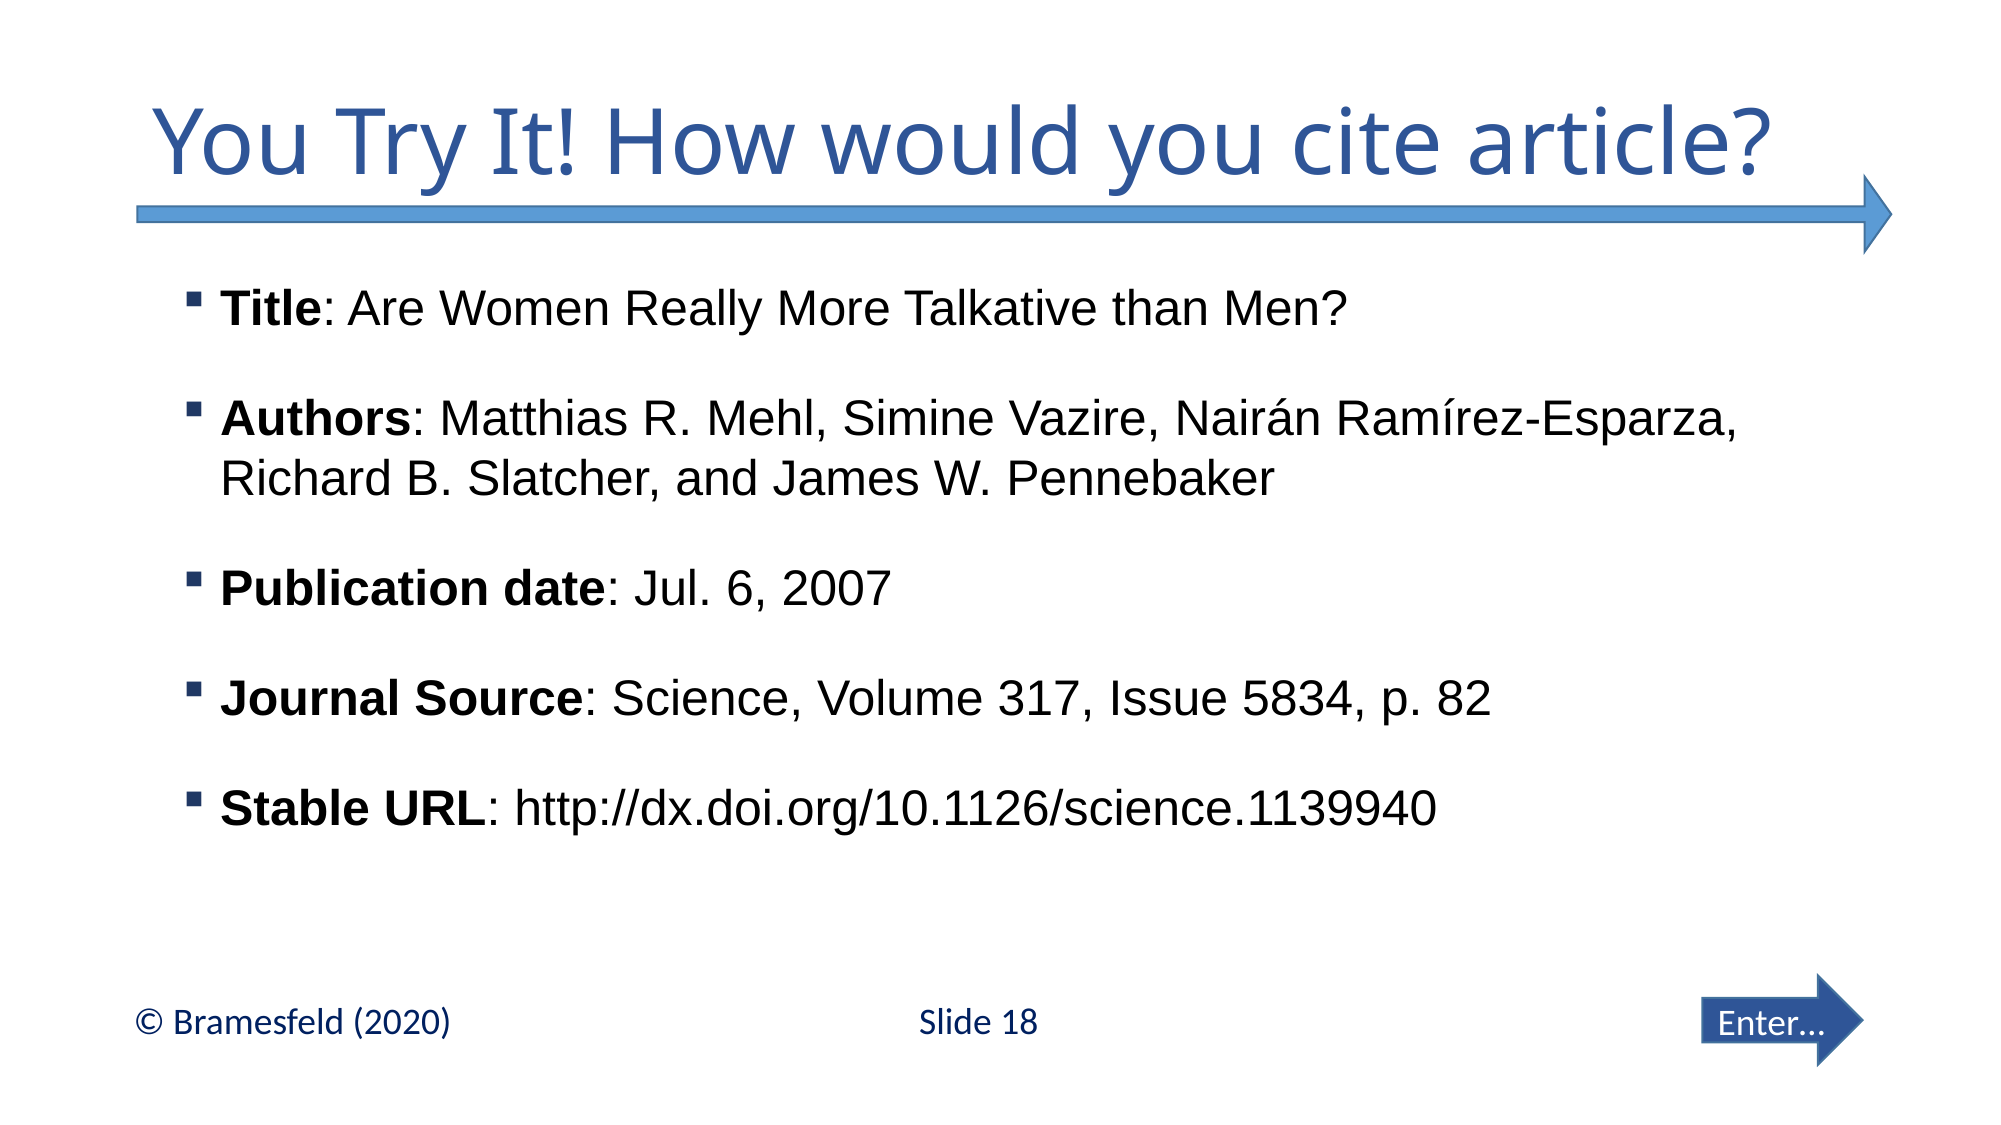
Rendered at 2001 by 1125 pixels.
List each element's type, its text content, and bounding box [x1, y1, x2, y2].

list Title: Are Women Really More Talkative than Men? Authors: Matthias R. Mehl, Simine Vazire, Nairán Ramírez-Esparza, Richard B. Slatcher, and James W. Pennebaker Publication date: Jul. 6, 2007 Journal Source: Science, Volume 317, Issue 5834, p. 82 Stable URL: http://dx.doi.org/10.1126/science.1139940 [167, 267, 1833, 888]
title You Try It! How would you cite article? [137, 59, 1863, 231]
